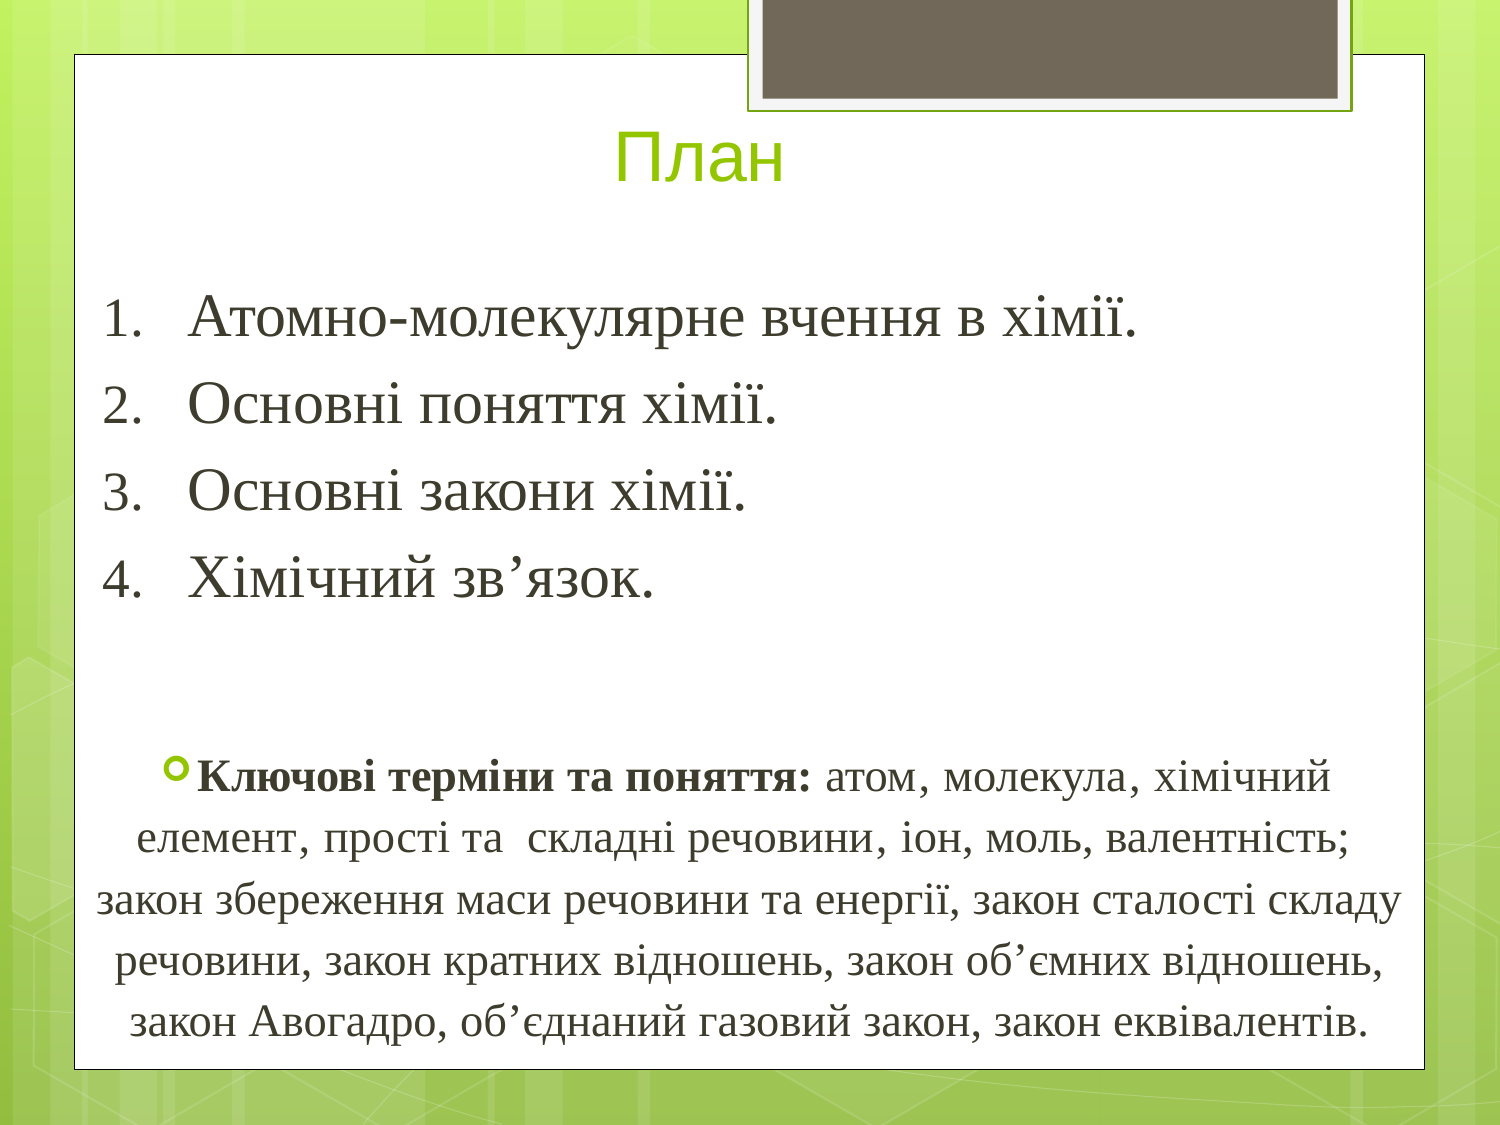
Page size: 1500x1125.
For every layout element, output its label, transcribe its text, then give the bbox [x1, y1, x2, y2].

title План [123, 101, 1277, 267]
list Атомно-молекулярне вчення в хімії. Основні поняття хімії. Основні закони хімії. Хімічний зв’язок. Ключові терміни та поняття: атом‚ молекула‚ хімічний елемент‚ прості та складні речовини‚ іон, моль, валентність; закон збереження маси речовини та енергії, закон сталості складу речовини, закон кратних відношень, закон об’ємних відношень, закон Авогадро, об’єднаний газовий закон, закон еквівалентів. [76, 267, 1424, 1071]
